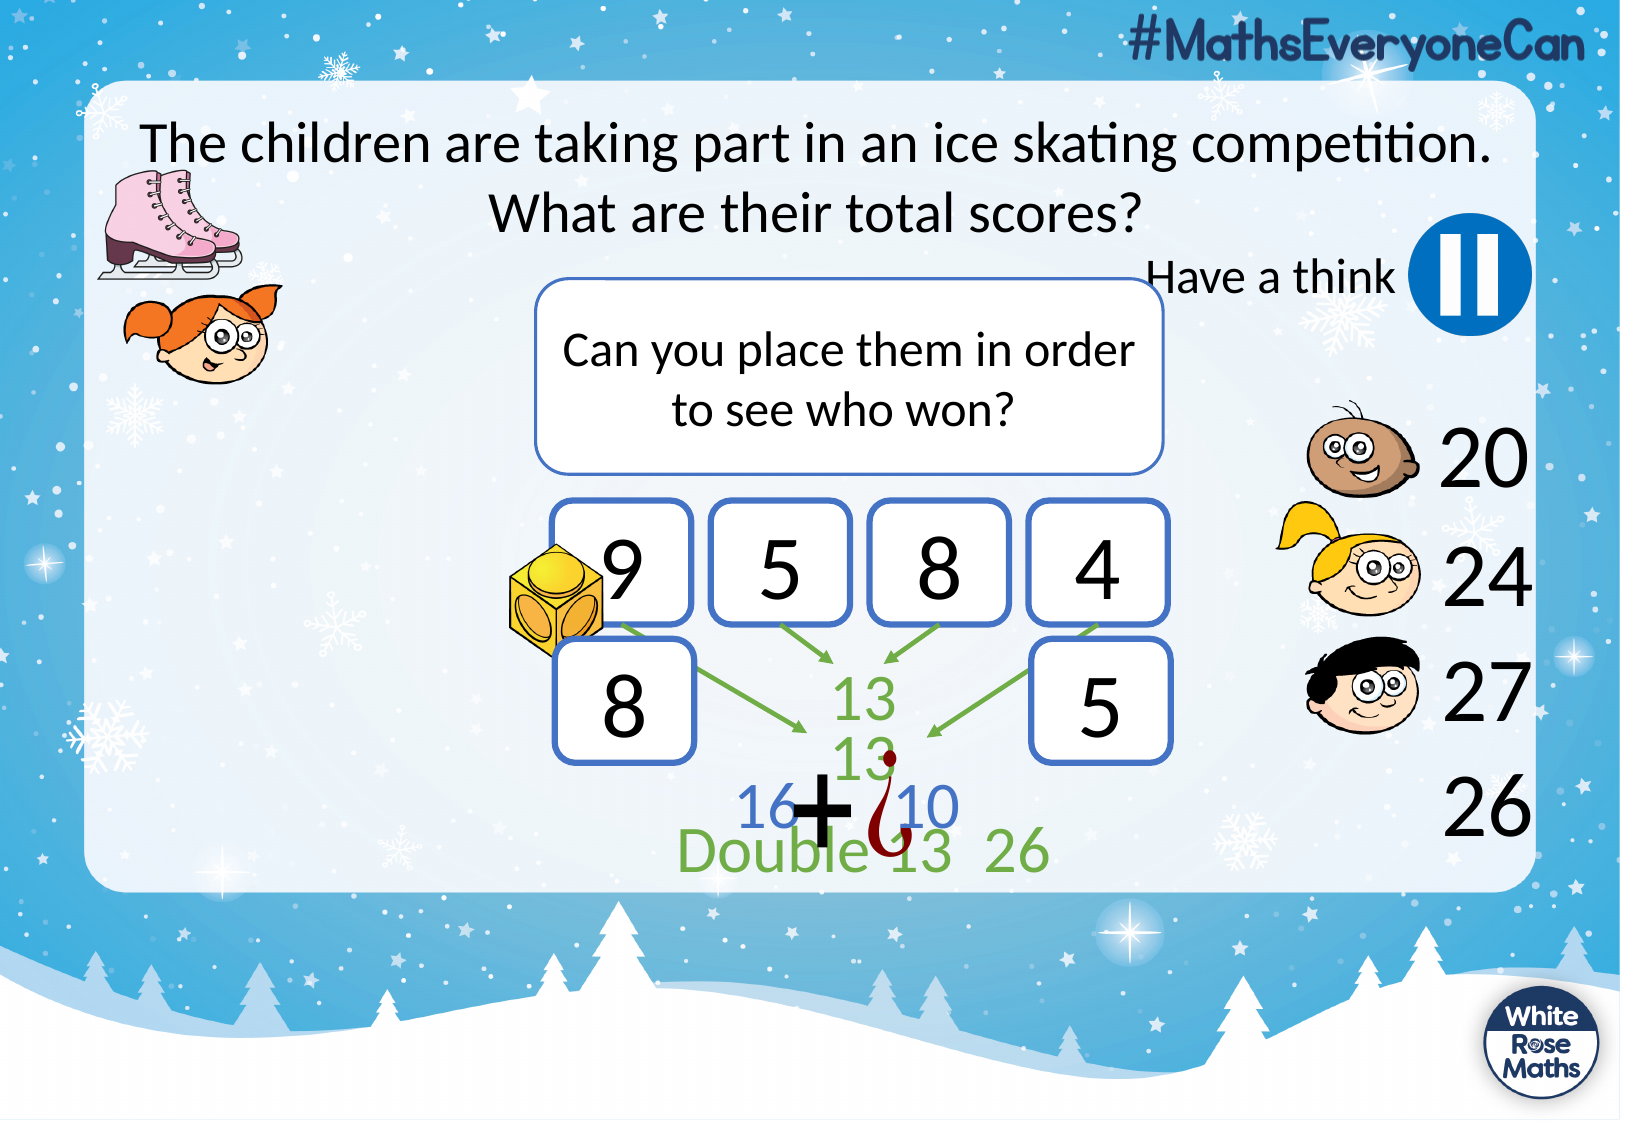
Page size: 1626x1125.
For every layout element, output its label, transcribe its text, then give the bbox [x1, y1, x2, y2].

text_box 13 [793, 691, 934, 816]
text_box 26 [1418, 737, 1558, 862]
text_box Have a think [1130, 236, 1408, 312]
text_box 4 [1028, 500, 1168, 625]
text_box 5 [1031, 638, 1171, 763]
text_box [926, 624, 1099, 738]
text_box 9 [552, 500, 692, 625]
text_box 5 [710, 500, 851, 624]
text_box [780, 624, 834, 664]
text_box Can you place them in order to see who won? [535, 278, 1164, 475]
picture [0, 0, 1626, 1125]
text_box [883, 624, 940, 664]
text_box 13 [808, 632, 926, 696]
text_box 8 [554, 638, 695, 763]
text_box 16 [699, 739, 835, 864]
text_box The children are taking part in an ice skating competition. What are their total scores? [100, 96, 1534, 322]
text_box 27 [1453, 623, 1558, 742]
text_box 20 [1429, 389, 1554, 509]
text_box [621, 624, 808, 734]
text_box 24 [1420, 508, 1558, 628]
text_box 8 [869, 500, 1009, 624]
text_box 10 [859, 739, 994, 864]
